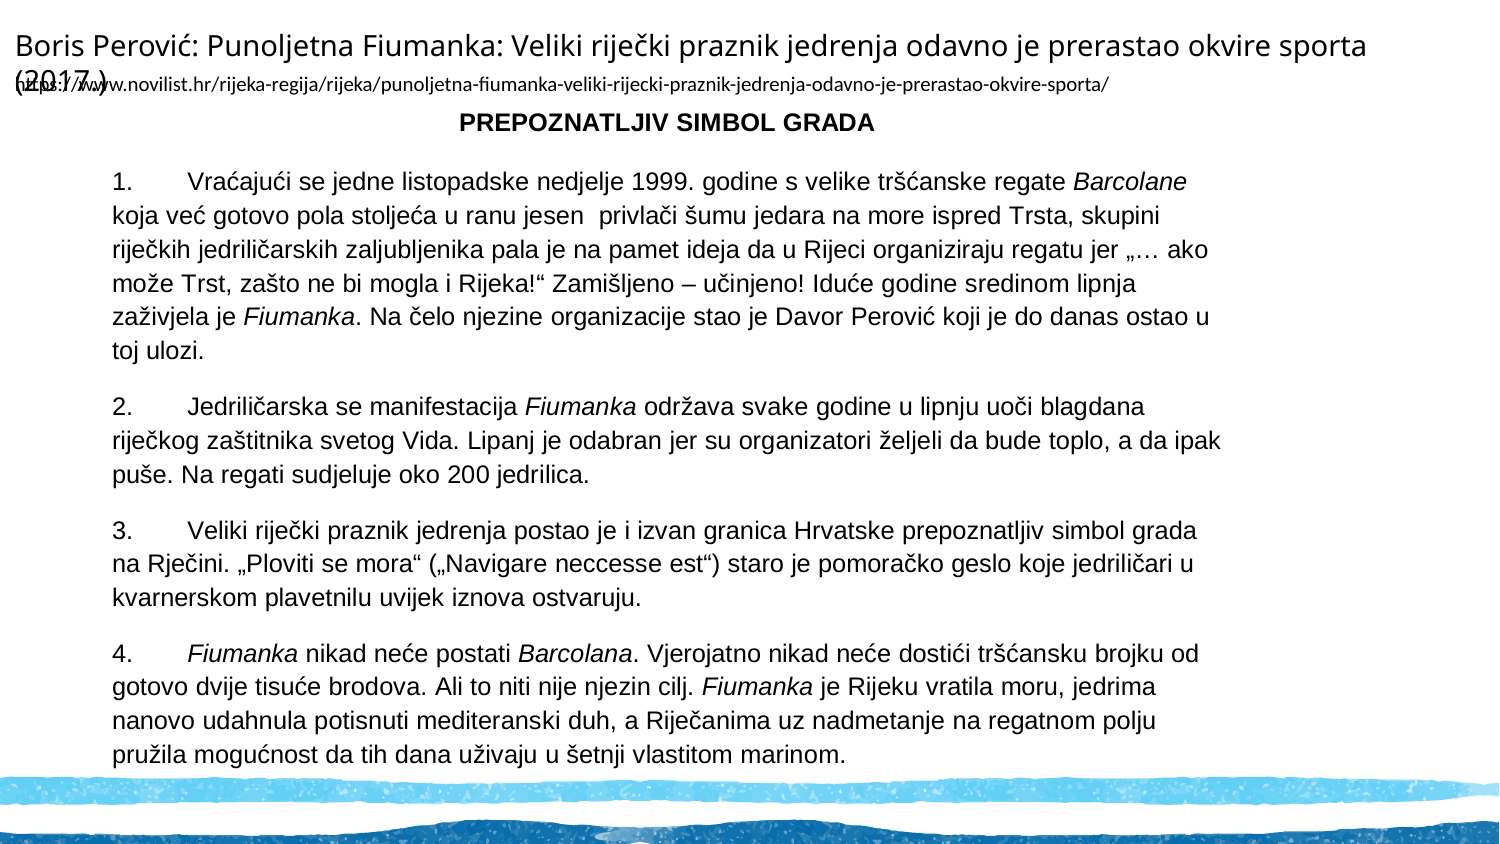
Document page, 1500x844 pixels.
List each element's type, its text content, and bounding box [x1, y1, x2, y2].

text_box Boris Perović: Punoljetna Fiumanka: Veliki riječki praznik jedrenja odavno je prerastao okvire sporta (2017.) [0, 20, 1477, 105]
text_box https://www.novilist.hr/rijeka-regija/rijeka/punoljetna-fiumanka-veliki-rijecki-praznik-jedrenja-odavno-je-prerastao-okvire-sporta/ [0, 63, 1390, 104]
picture [0, 108, 1500, 844]
